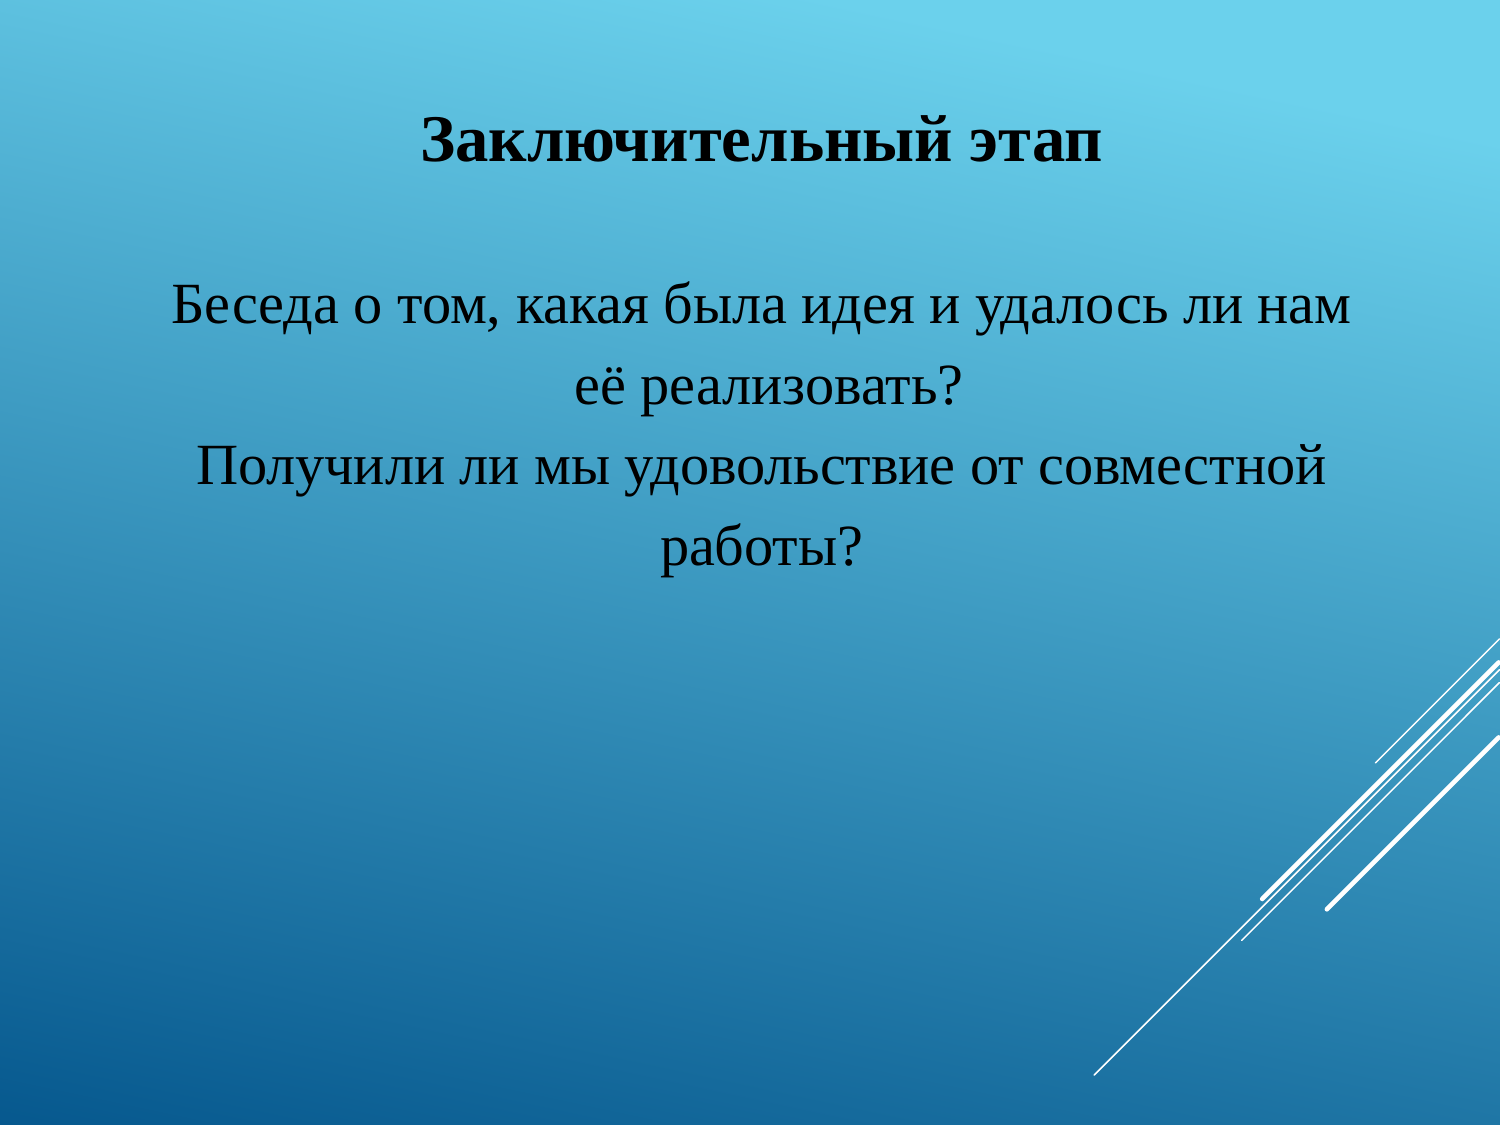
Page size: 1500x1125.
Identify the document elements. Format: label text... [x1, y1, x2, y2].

title Заключительный этап Беседа о том, какая была идея и удалось ли нам её реализовать? Получили ли мы удовольствие от совместной работы? [88, 196, 1436, 811]
